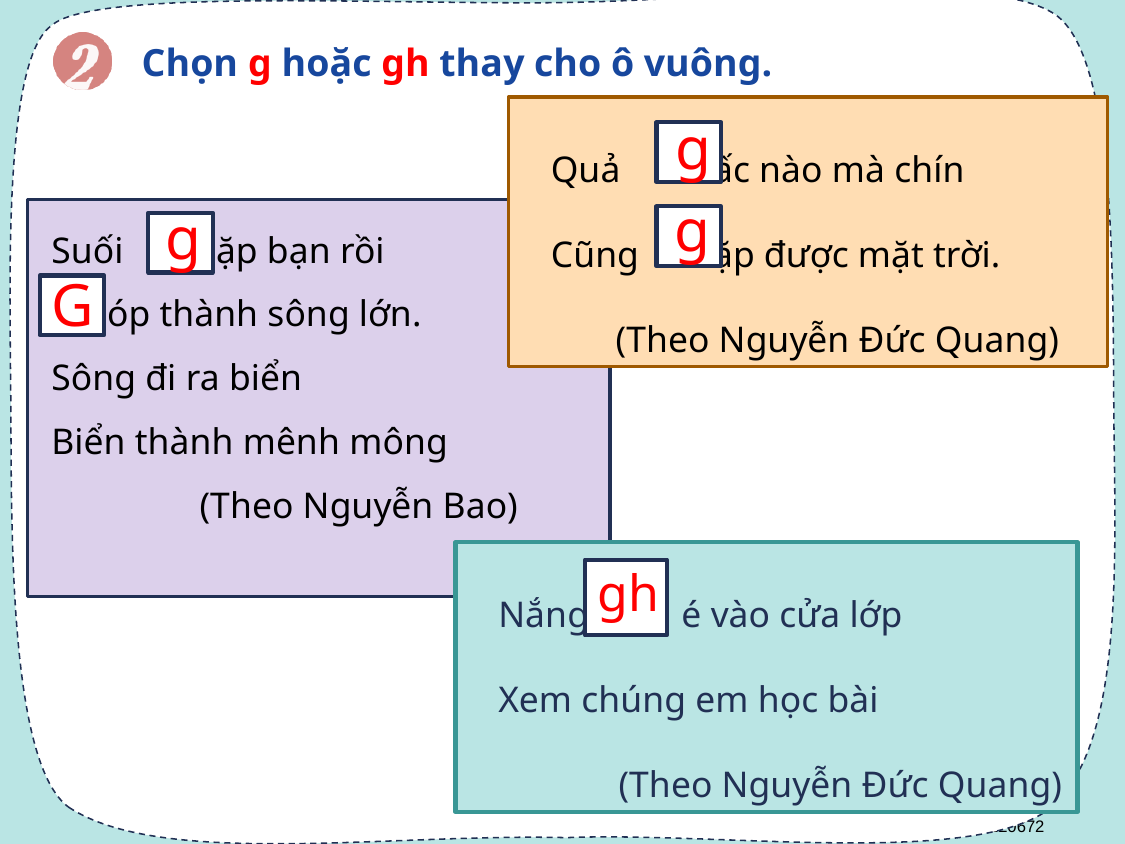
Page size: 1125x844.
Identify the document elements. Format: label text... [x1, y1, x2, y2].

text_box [435, 541, 1098, 801]
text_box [27, 200, 611, 595]
picture [53, 31, 112, 91]
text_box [508, 96, 1109, 356]
text_box Chọn g hoặc gh thay cho ô vuông. [126, 9, 999, 92]
text_box g [151, 193, 217, 199]
